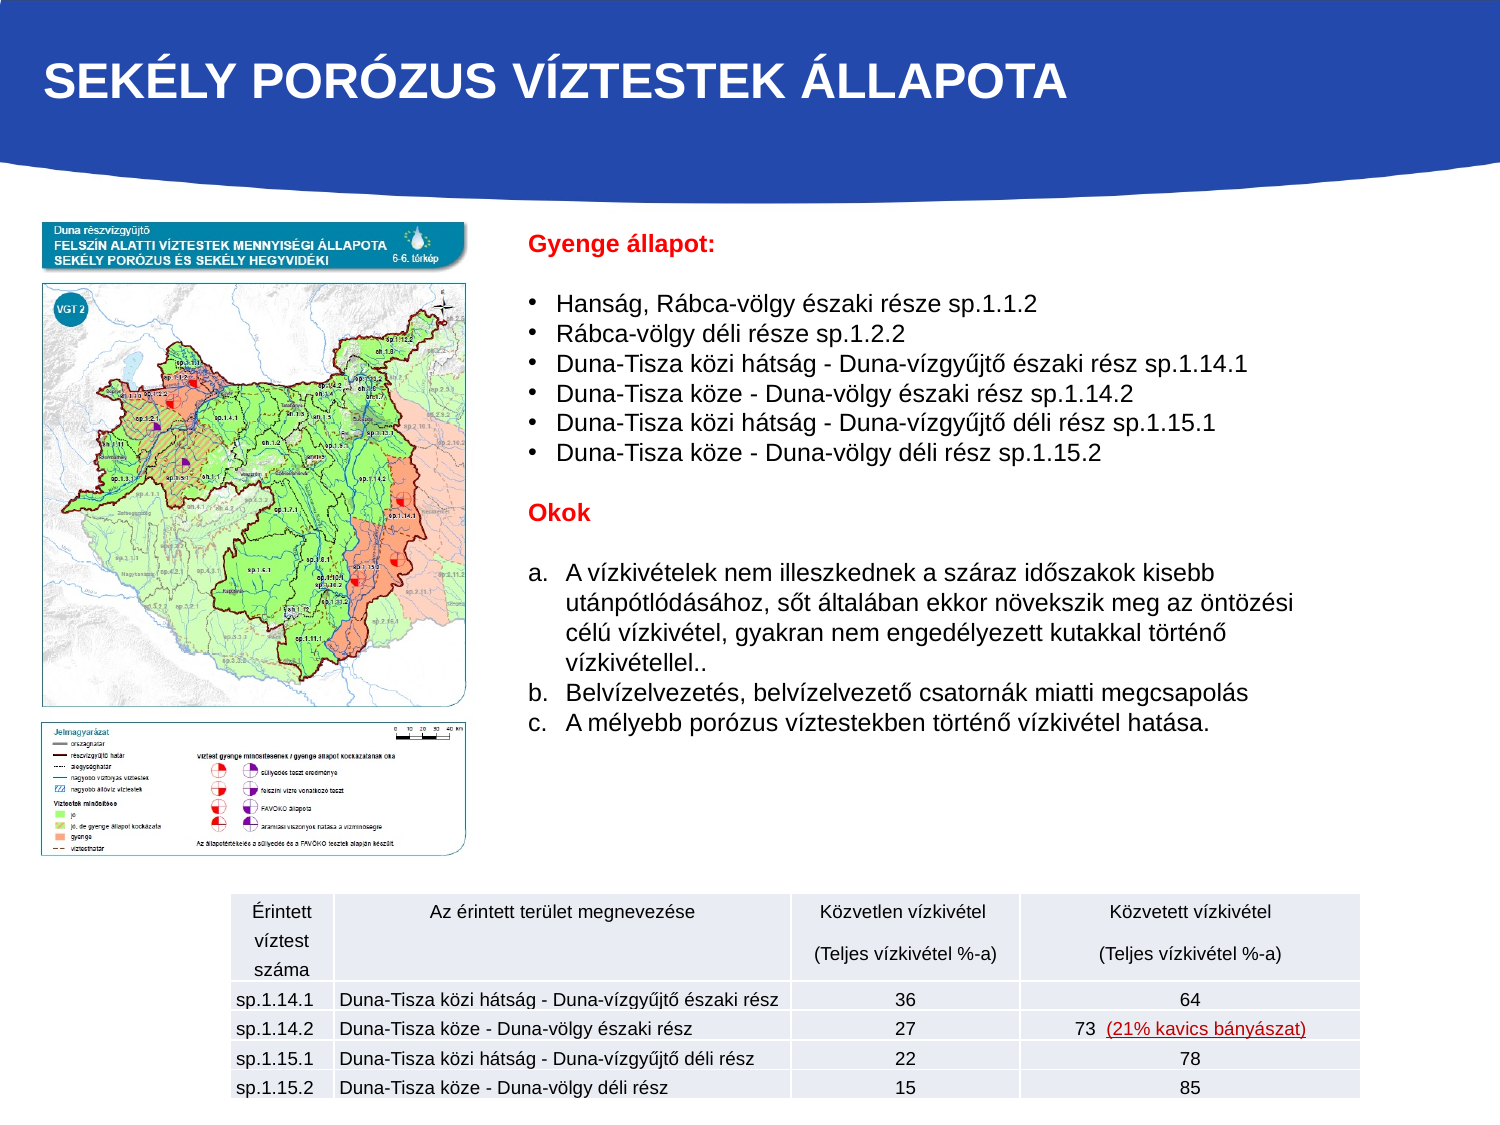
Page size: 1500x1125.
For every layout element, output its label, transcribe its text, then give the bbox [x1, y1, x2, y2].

table_cell sp.1.14.2 [231, 1011, 333, 1039]
table_header Közvetett vízkivétel (Teljes vízkivétel %-a) [1021, 894, 1360, 980]
table_cell 85 [1021, 1070, 1360, 1098]
table_header Az érintett terület megnevezése [335, 894, 790, 980]
table_cell sp.1.15.2 [231, 1070, 333, 1098]
table_cell 15 [792, 1070, 1019, 1098]
table_cell sp.1.15.1 [231, 1041, 333, 1069]
table_cell 64 [1021, 982, 1360, 1009]
picture [0, 0, 1500, 1125]
table_cell 27 [792, 1011, 1019, 1039]
table_cell sp.1.14.1 [231, 982, 333, 1009]
table_cell 78 [1021, 1041, 1360, 1069]
table_header Érintett víztest száma [231, 894, 333, 980]
table_cell 73 (21% kavics bányászat) [1021, 1011, 1360, 1039]
table_cell 36 [792, 982, 1019, 1009]
table_cell Duna-Tisza köze - Duna-völgy északi rész [335, 1011, 790, 1039]
table_cell 22 [792, 1041, 1019, 1069]
table_cell Duna-Tisza köze - Duna-völgy déli rész [335, 1070, 790, 1098]
text_box Gyenge állapot: Hanság, Rábca-völgy északi része sp.1.1.2 Rábca-völgy déli része sp.1.2.2 Duna-Tisza közi hátság - Duna-vízgyűjtő északi rész sp.1.14.1 Duna-Tisza köze - Duna-völgy északi rész sp.1.14.2 Duna-Tisza közi hátság - Duna-vízgyűjtő déli rész sp.1.15.1 Duna-Tisza köze - Duna-völgy déli rész sp.1.15.2 Okok A vízkivételek nem illeszkednek a száraz időszakok kisebb utánpótlódásához, sőt általában ekkor növekszik meg az öntözési célú vízkivétel, gyakran nem engedélyezett kutakkal történő vízkivétellel.. Belvízelvezetés, belvízelvezető csatornák miatti megcsapolás A mélyebb porózus víztestekben történő vízkivétel hatása. [513, 219, 1361, 744]
table_cell Duna-Tisza közi hátság - Duna-vízgyűjtő északi rész [335, 982, 790, 1009]
table_cell Duna-Tisza közi hátság - Duna-vízgyűjtő déli rész [335, 1041, 790, 1069]
text_box Sekély porózus víztestek állapota [28, 7, 1409, 149]
table_header Közvetlen vízkivétel (Teljes vízkivétel %-a) [792, 894, 1019, 980]
